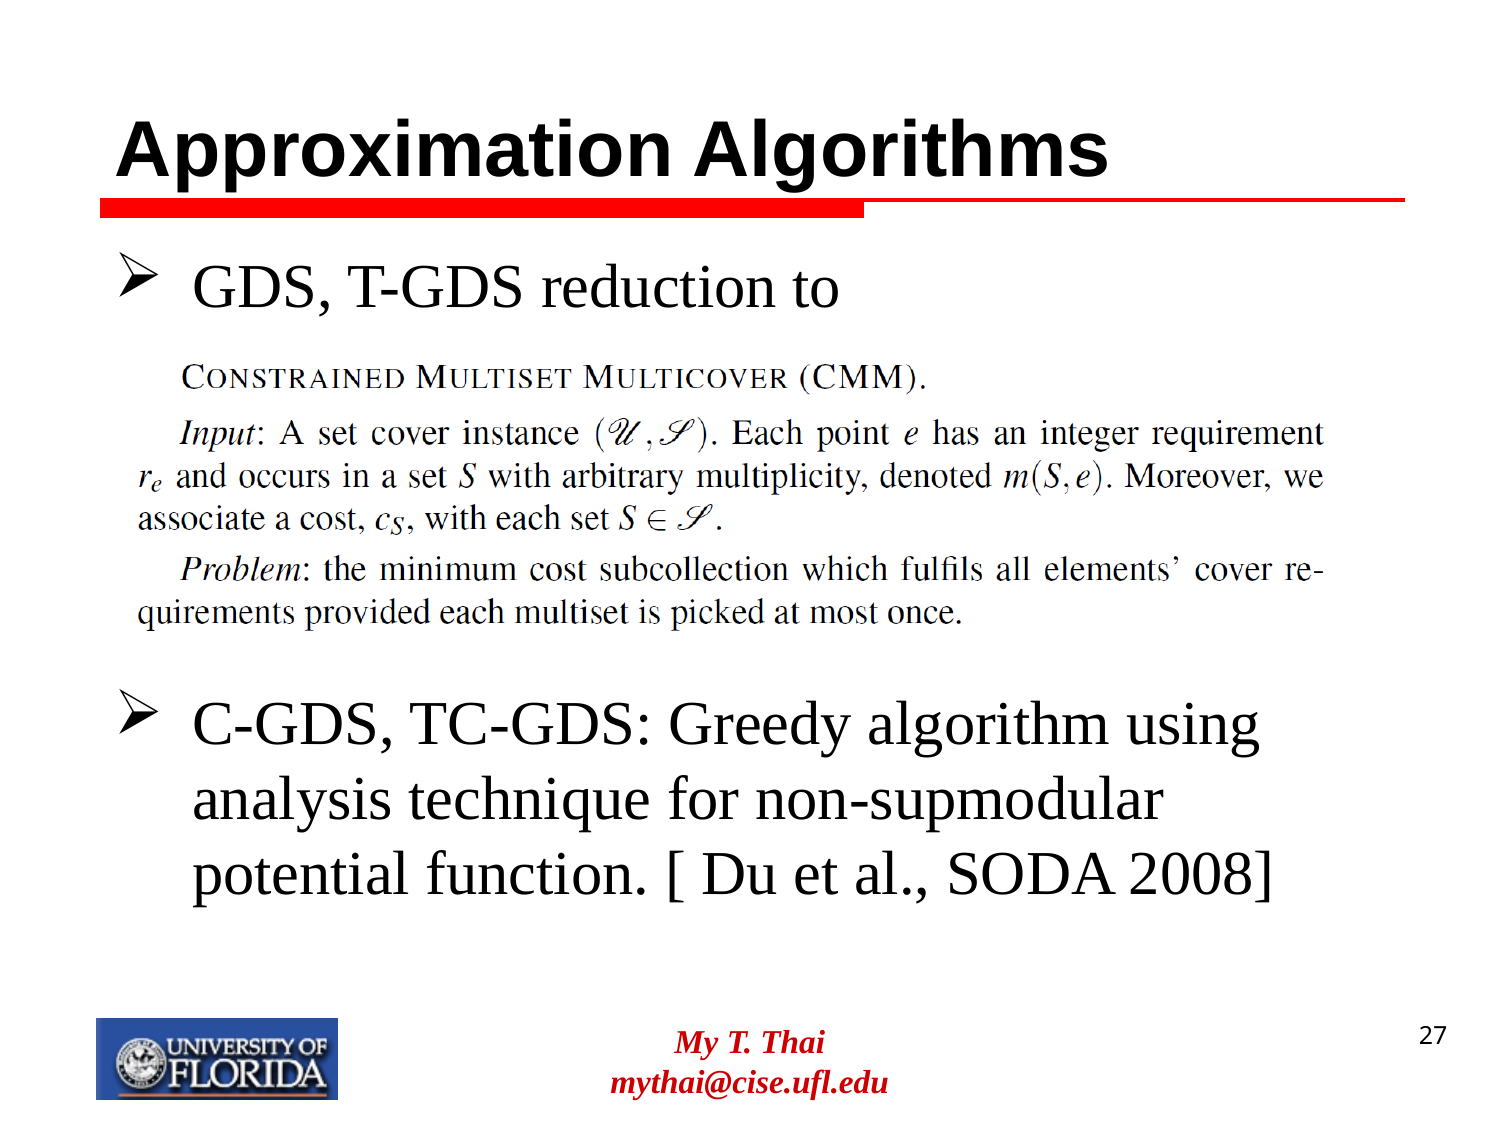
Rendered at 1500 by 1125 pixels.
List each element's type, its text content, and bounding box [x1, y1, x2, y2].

picture [96, 1018, 338, 1100]
picture [112, 337, 1363, 673]
slide_number 27 [1137, 1012, 1463, 1091]
footer My T. Thai mythai@cise.ufl.edu [512, 1012, 988, 1091]
list GDS, T-GDS reduction to C-GDS, TC-GDS: Greedy algorithm using analysis technique for non-supmodular potential function. [ Du et al., SODA 2008] [99, 237, 1413, 1063]
title Approximation Algorithms [99, 50, 1413, 201]
